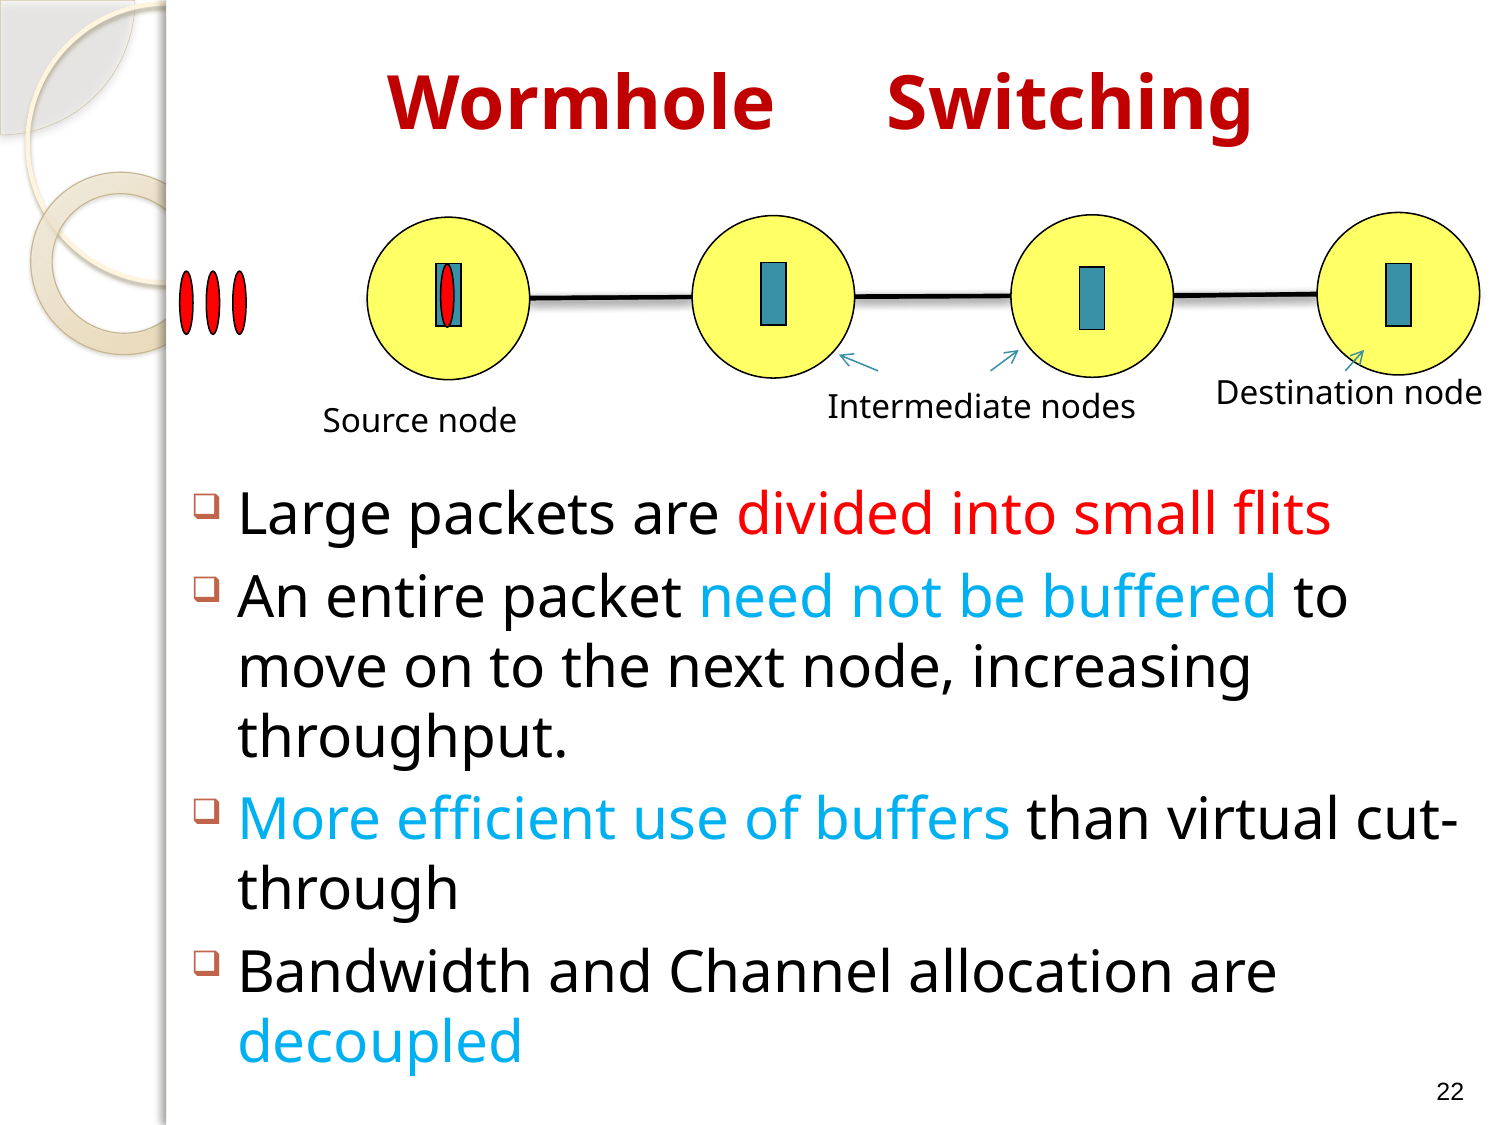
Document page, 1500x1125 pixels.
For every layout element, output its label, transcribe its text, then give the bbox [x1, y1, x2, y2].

text_box [1317, 212, 1480, 291]
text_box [1345, 349, 1365, 372]
text_box [692, 215, 855, 290]
text_box [1079, 267, 1105, 290]
text_box [179, 271, 193, 335]
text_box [691, 293, 859, 299]
text_box [440, 263, 454, 290]
text_box [1079, 310, 1105, 330]
text_box [693, 310, 854, 379]
text_box [760, 262, 786, 290]
text_box [1385, 310, 1411, 326]
text_box [441, 310, 454, 328]
text_box [367, 309, 529, 380]
text_box Destination node [1200, 364, 1499, 419]
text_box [1173, 293, 1318, 297]
title Wormhole Switching [192, 37, 1450, 163]
text_box [1411, 299, 1480, 308]
text_box [232, 271, 247, 335]
text_box [435, 310, 444, 326]
slide_number 22 [1413, 1034, 1488, 1113]
text_box [1385, 263, 1411, 290]
text_box Source node [308, 392, 533, 433]
text_box [760, 310, 786, 325]
text_box [1318, 309, 1479, 364]
text_box Large packets are divided into small flits An entire packet need not be buffered to move on to the next node, increasing throughput. More efficient use of buffers than virtual cut-through Bandwidth and Channel allocation are decoupled [162, 433, 1480, 1059]
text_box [1320, 293, 1480, 299]
text_box [450, 310, 461, 326]
text_box [1012, 310, 1173, 378]
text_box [367, 303, 435, 308]
text_box [367, 217, 530, 290]
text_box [838, 354, 879, 372]
text_box [1011, 214, 1174, 290]
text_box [990, 349, 1019, 372]
text_box [435, 263, 447, 290]
text_box [206, 271, 220, 335]
text_box Intermediate nodes [812, 378, 1152, 433]
text_box [448, 263, 461, 290]
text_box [1006, 293, 1171, 299]
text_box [366, 293, 530, 299]
